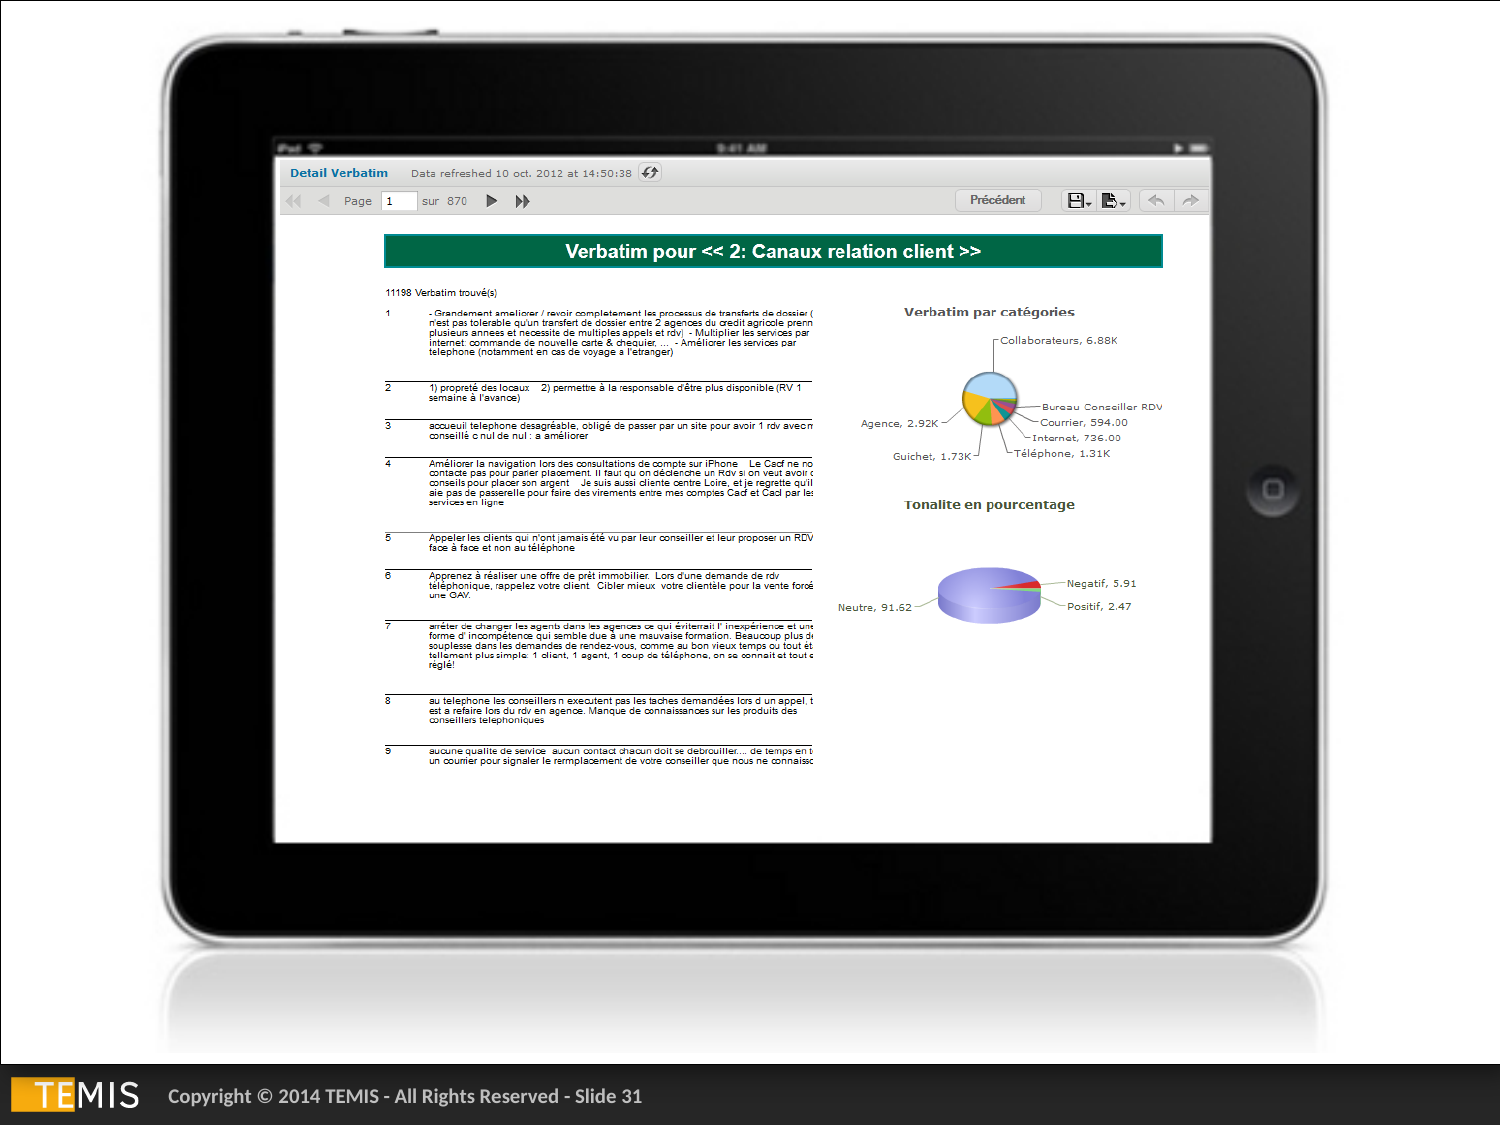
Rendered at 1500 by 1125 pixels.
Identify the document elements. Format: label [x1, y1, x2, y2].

text_box [0, 0, 1500, 1067]
picture [11, 1077, 139, 1112]
text_box [141, 7, 1359, 1053]
